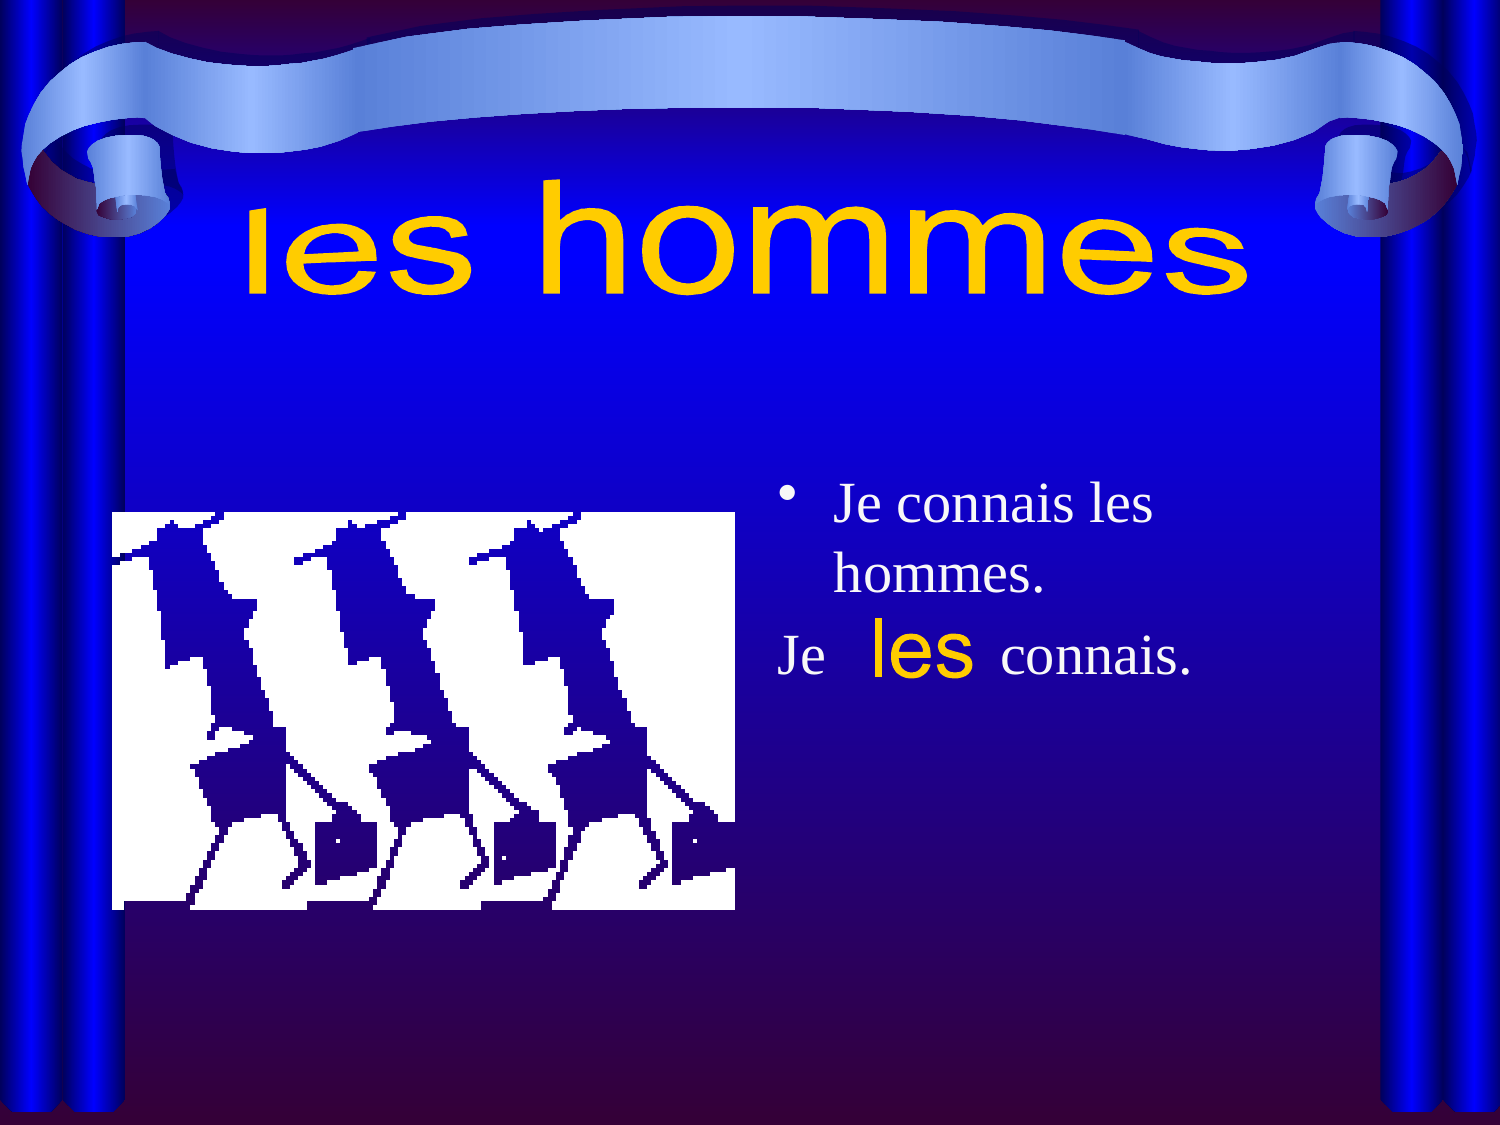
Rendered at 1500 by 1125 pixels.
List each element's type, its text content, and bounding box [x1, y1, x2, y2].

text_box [112, 511, 737, 912]
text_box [874, 615, 975, 684]
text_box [248, 149, 1250, 328]
list Je connais les hommes. Je connais. [762, 374, 1388, 1051]
